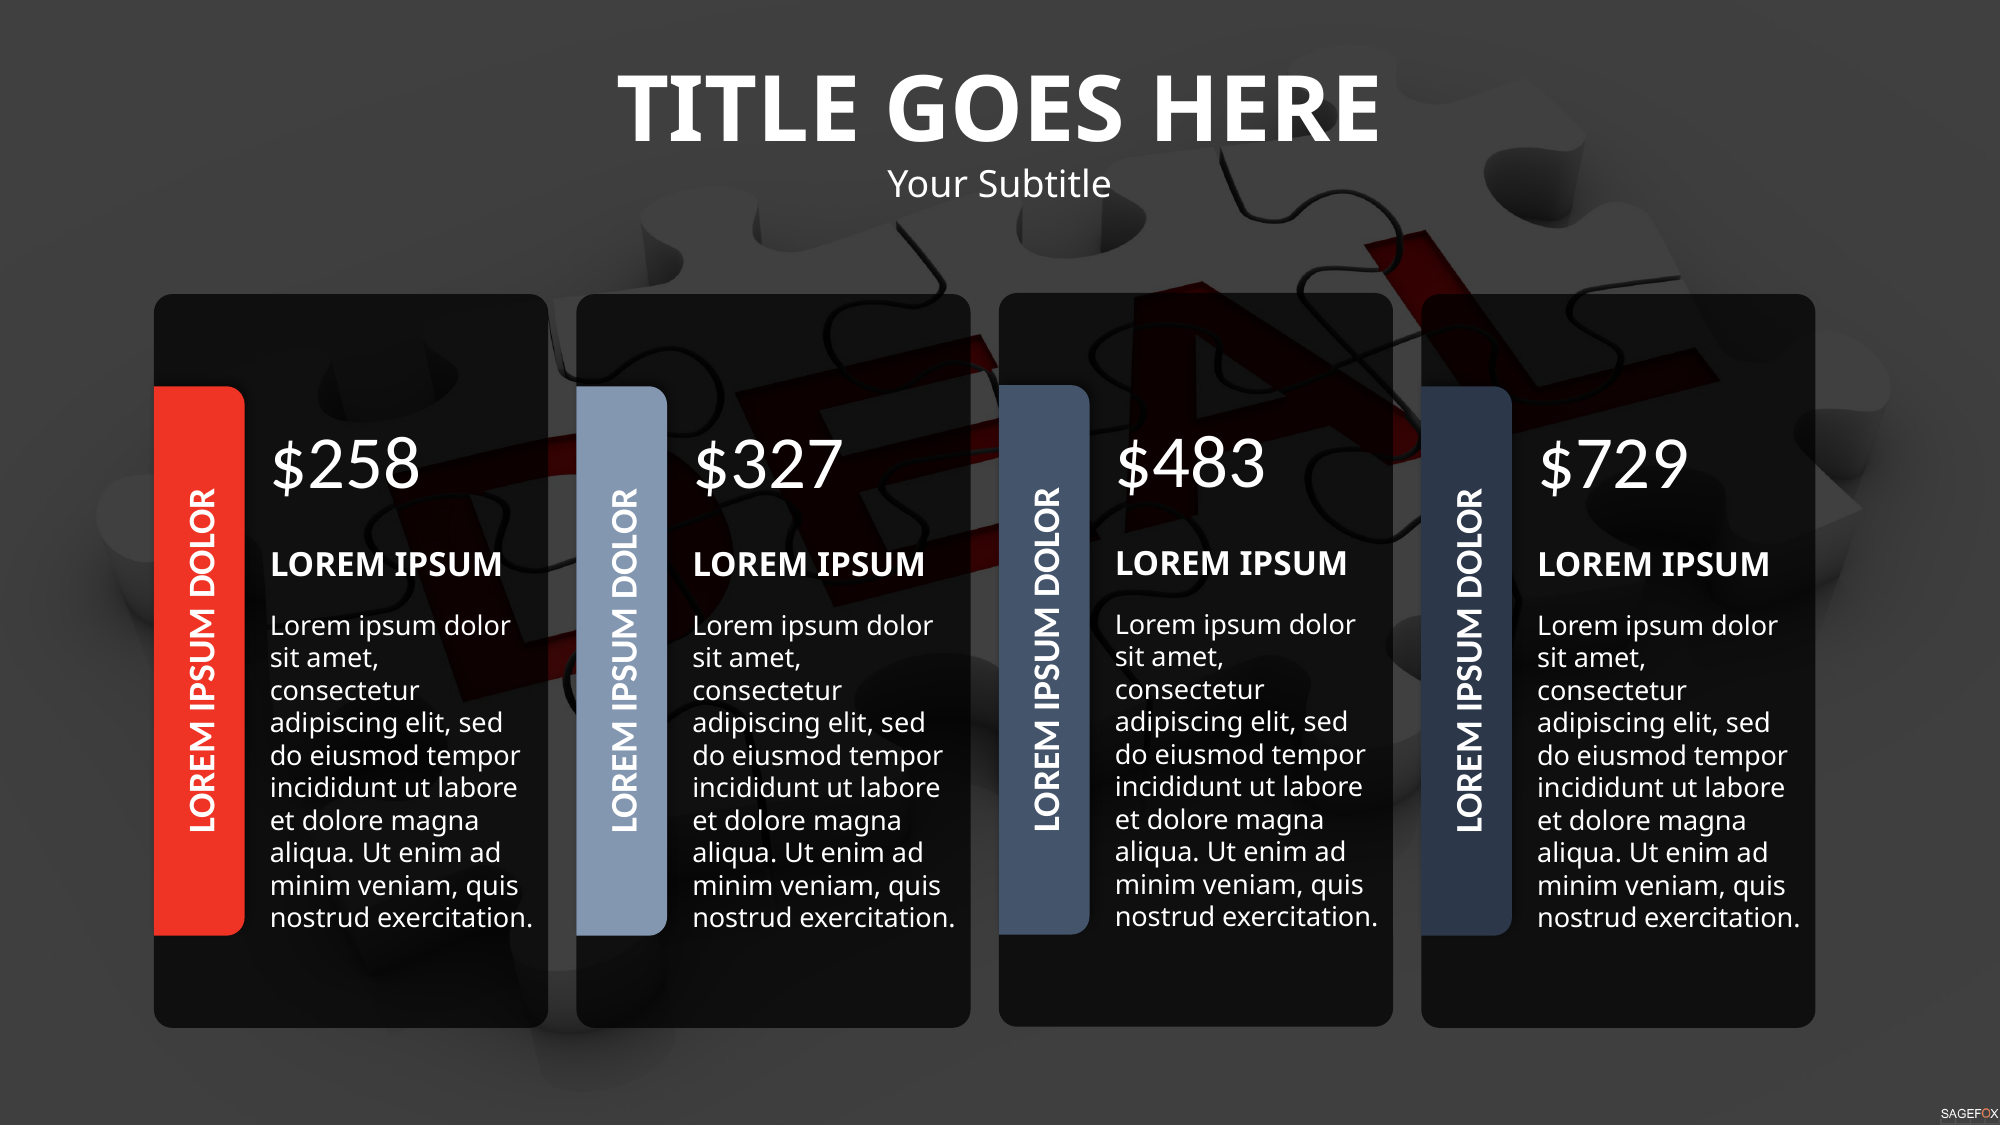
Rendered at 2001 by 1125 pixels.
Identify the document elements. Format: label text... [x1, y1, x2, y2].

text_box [1421, 294, 1816, 1028]
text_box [153, 294, 549, 1028]
picture [0, 0, 2001, 1125]
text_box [576, 294, 971, 1028]
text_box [998, 292, 1394, 1027]
text_box TITLE GOES HERE Your Subtitle [548, 42, 1452, 212]
